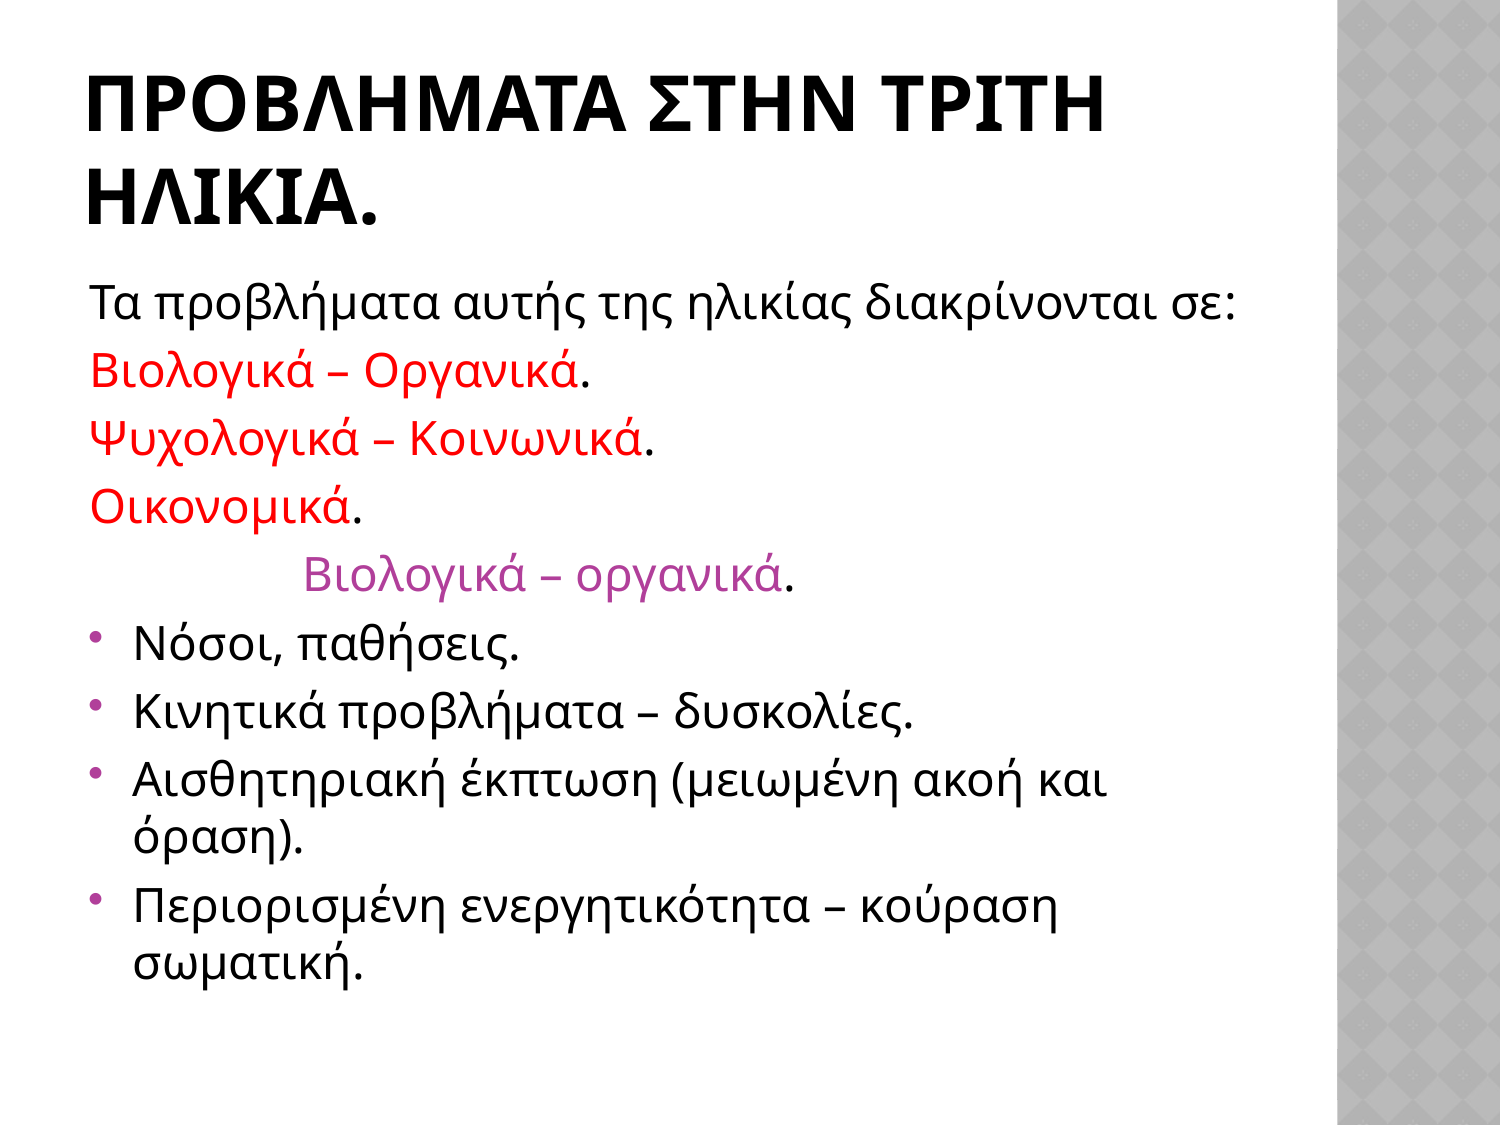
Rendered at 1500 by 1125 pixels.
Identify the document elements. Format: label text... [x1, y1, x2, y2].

title Προβληματα στην τριτη ηλικια. [75, 52, 1263, 240]
list Τα προβλήματα αυτής της ηλικίας διακρίνονται σε: Βιολογικά – Οργανικά. Ψυχολογικά – Κοινωνικά. Οικονομικά. Βιολογικά – οργανικά. Νόσοι, παθήσεις. Κινητικά προβλήματα – δυσκολίες. Αισθητηριακή έκπτωση (μειωμένη ακοή και όραση). Περιορισμένη ενεργητικότητα – κούραση σωματική. [75, 264, 1263, 1059]
